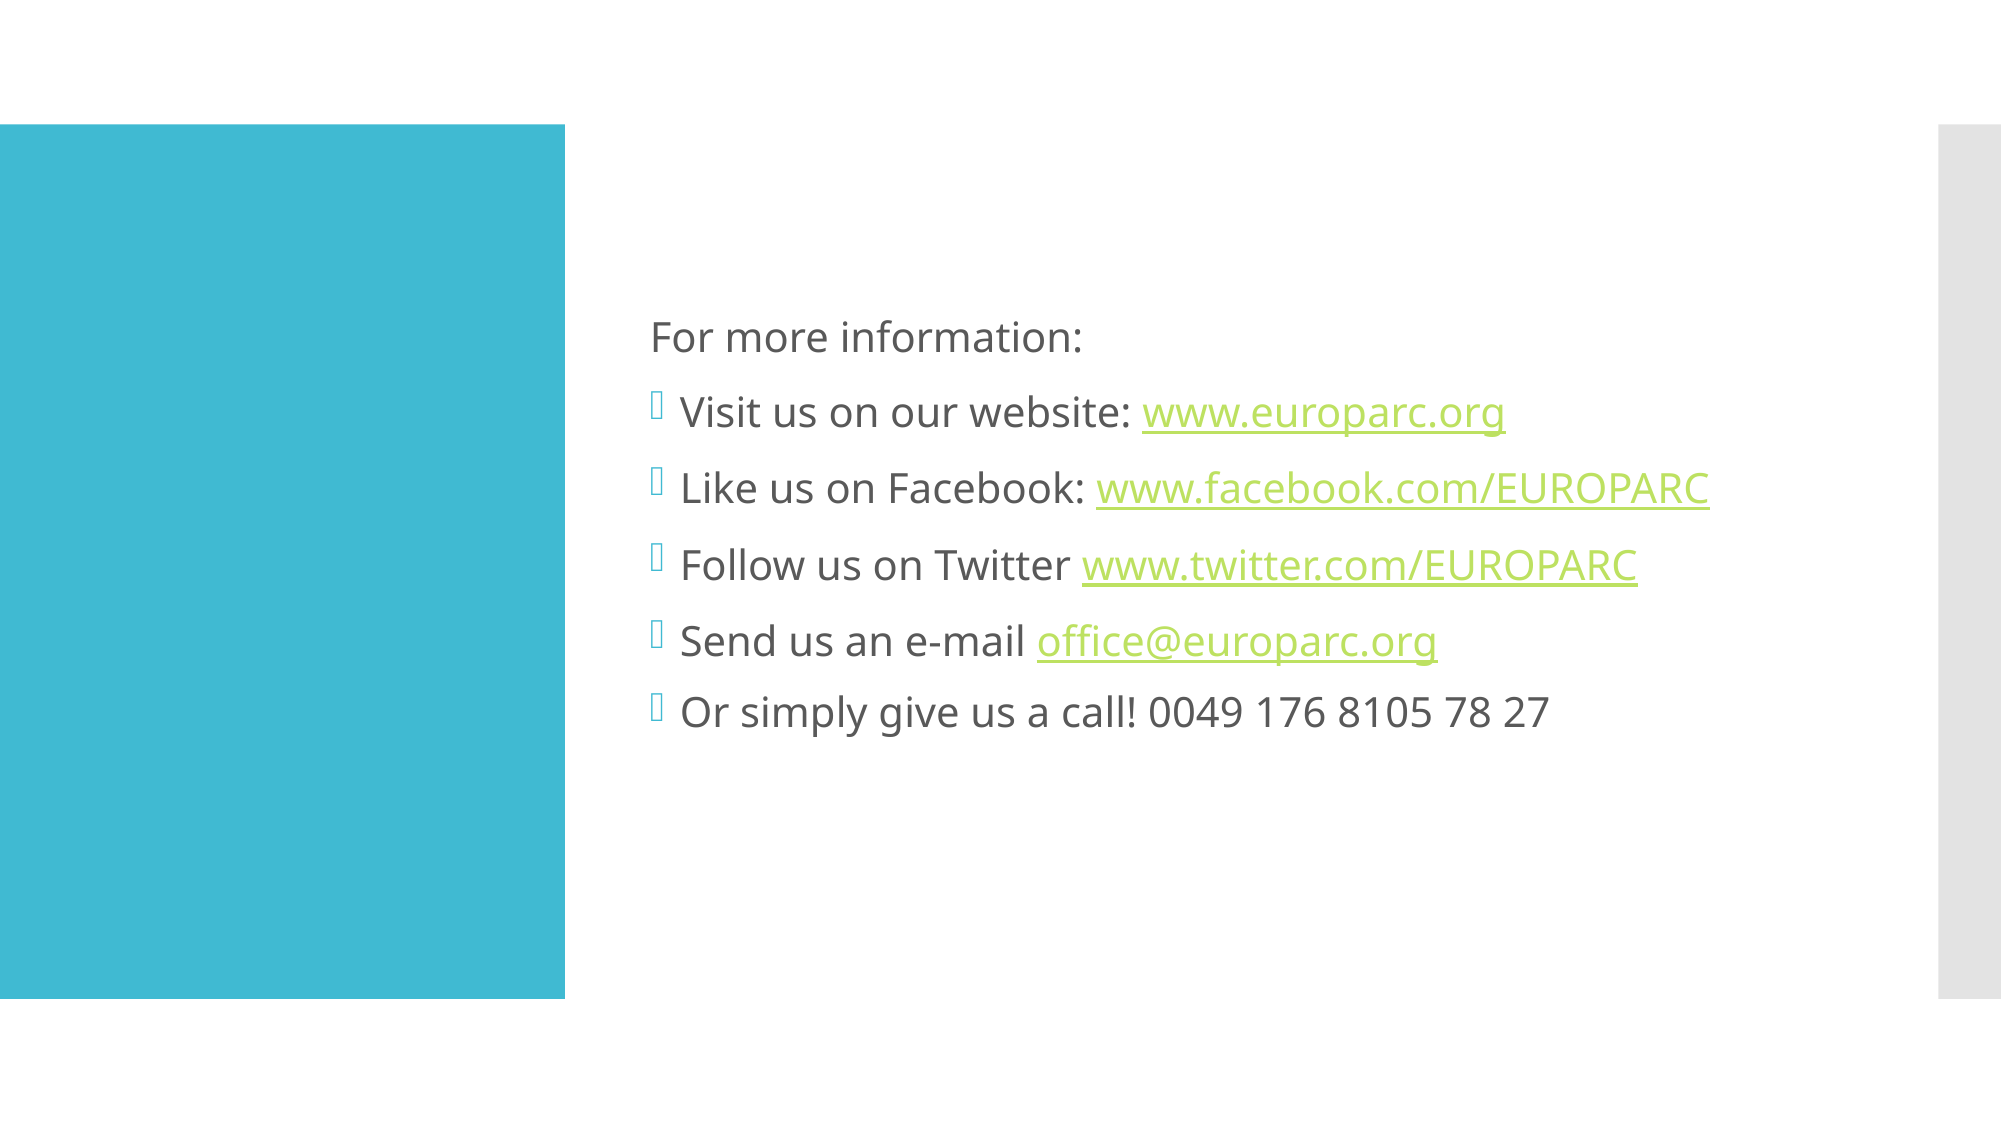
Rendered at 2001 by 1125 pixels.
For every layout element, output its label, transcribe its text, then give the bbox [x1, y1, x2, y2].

list For more information: Visit us on our website: www.europarc.org Like us on Facebook: www.facebook.com/EUROPARC Follow us on Twitter www.twitter.com/EUROPARC Send us an e-mail office@europarc.org Or simply give us a call! 0049 176 8105 78 27 [634, 141, 1835, 982]
